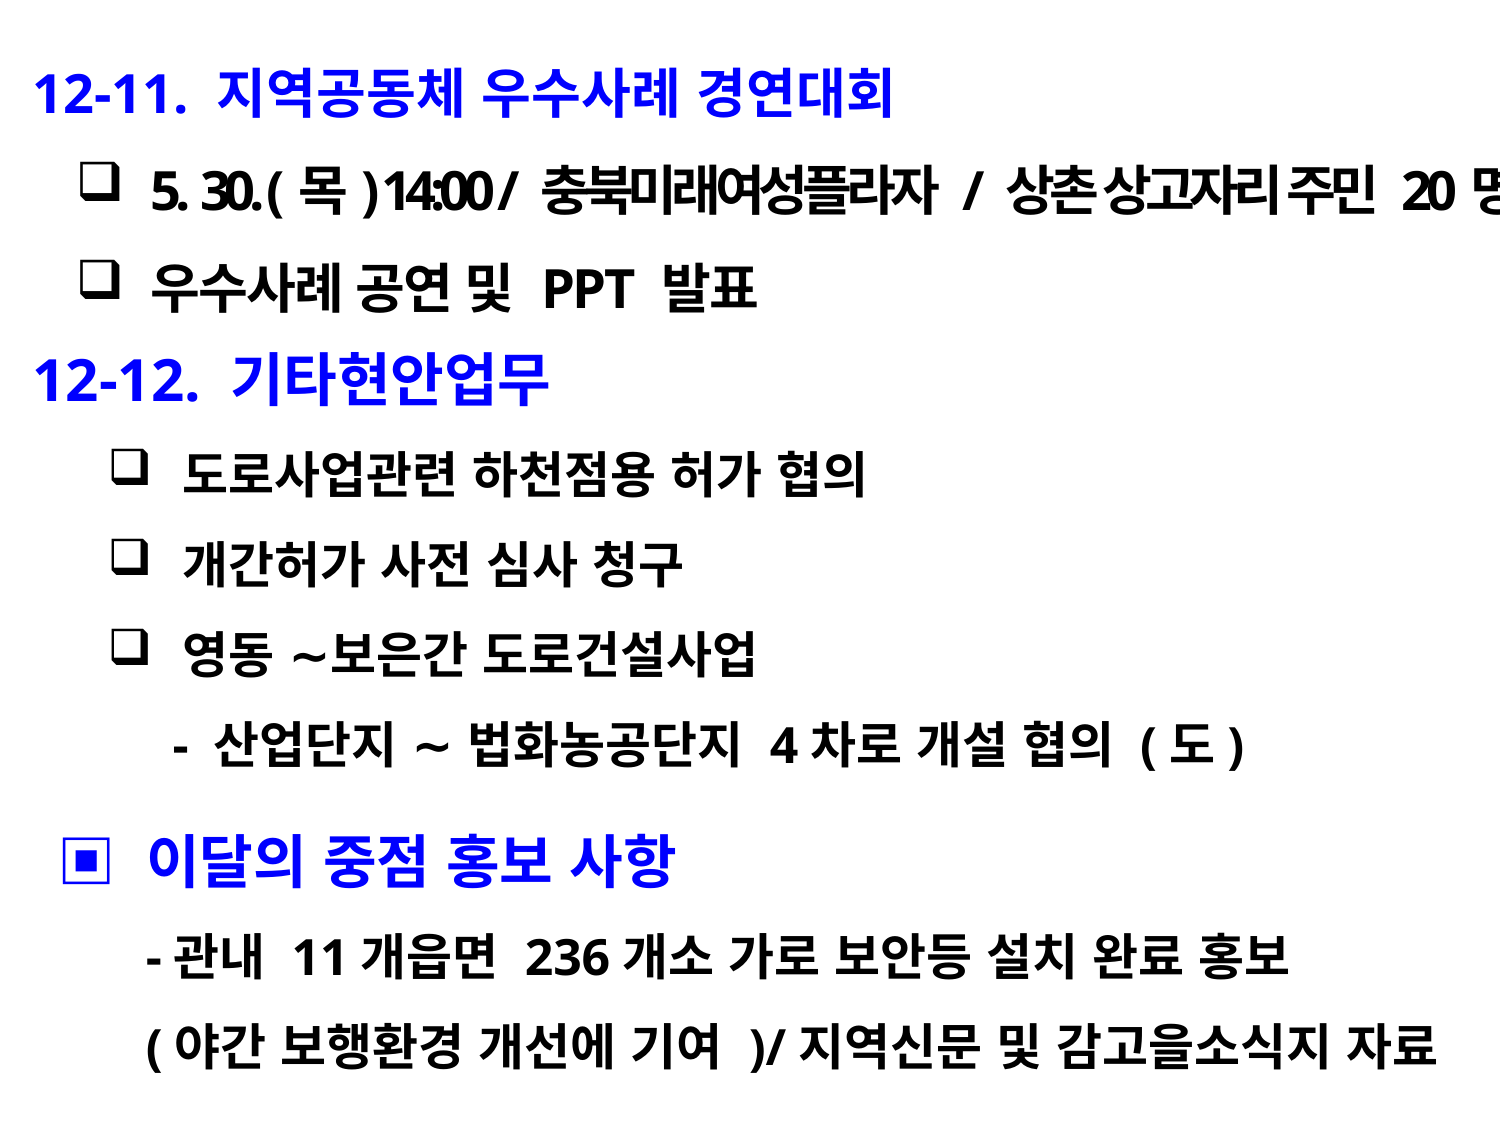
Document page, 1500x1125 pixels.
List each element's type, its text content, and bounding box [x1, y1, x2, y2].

text_box 12-12. 기타현안업무 도로사업관련 하천점용 허가 협의 개간허가 사전 심사 청구 영동 ∼보은간 도로건설사업 - 산업단지 ∼ 법화농공단지 4차로 개설 협의 (도) [17, 314, 1490, 799]
text_box 12-11. 지역공동체 우수사례 경연대회 5. 30. (목) 14:00 / 충북미래여성플라자 / 상촌 상고자리 주민 20명 우수사례 공연 및 PPT 발표 [17, 30, 1465, 314]
text_box ▣ 이달의 중점 홍보 사항 -관내 11개읍면 236개소 가로 보안등 설치 완료 홍보 (야간 보행환경 개선에 기여 )/지역신문 및 감고을소식지 자료 [42, 775, 1500, 1125]
